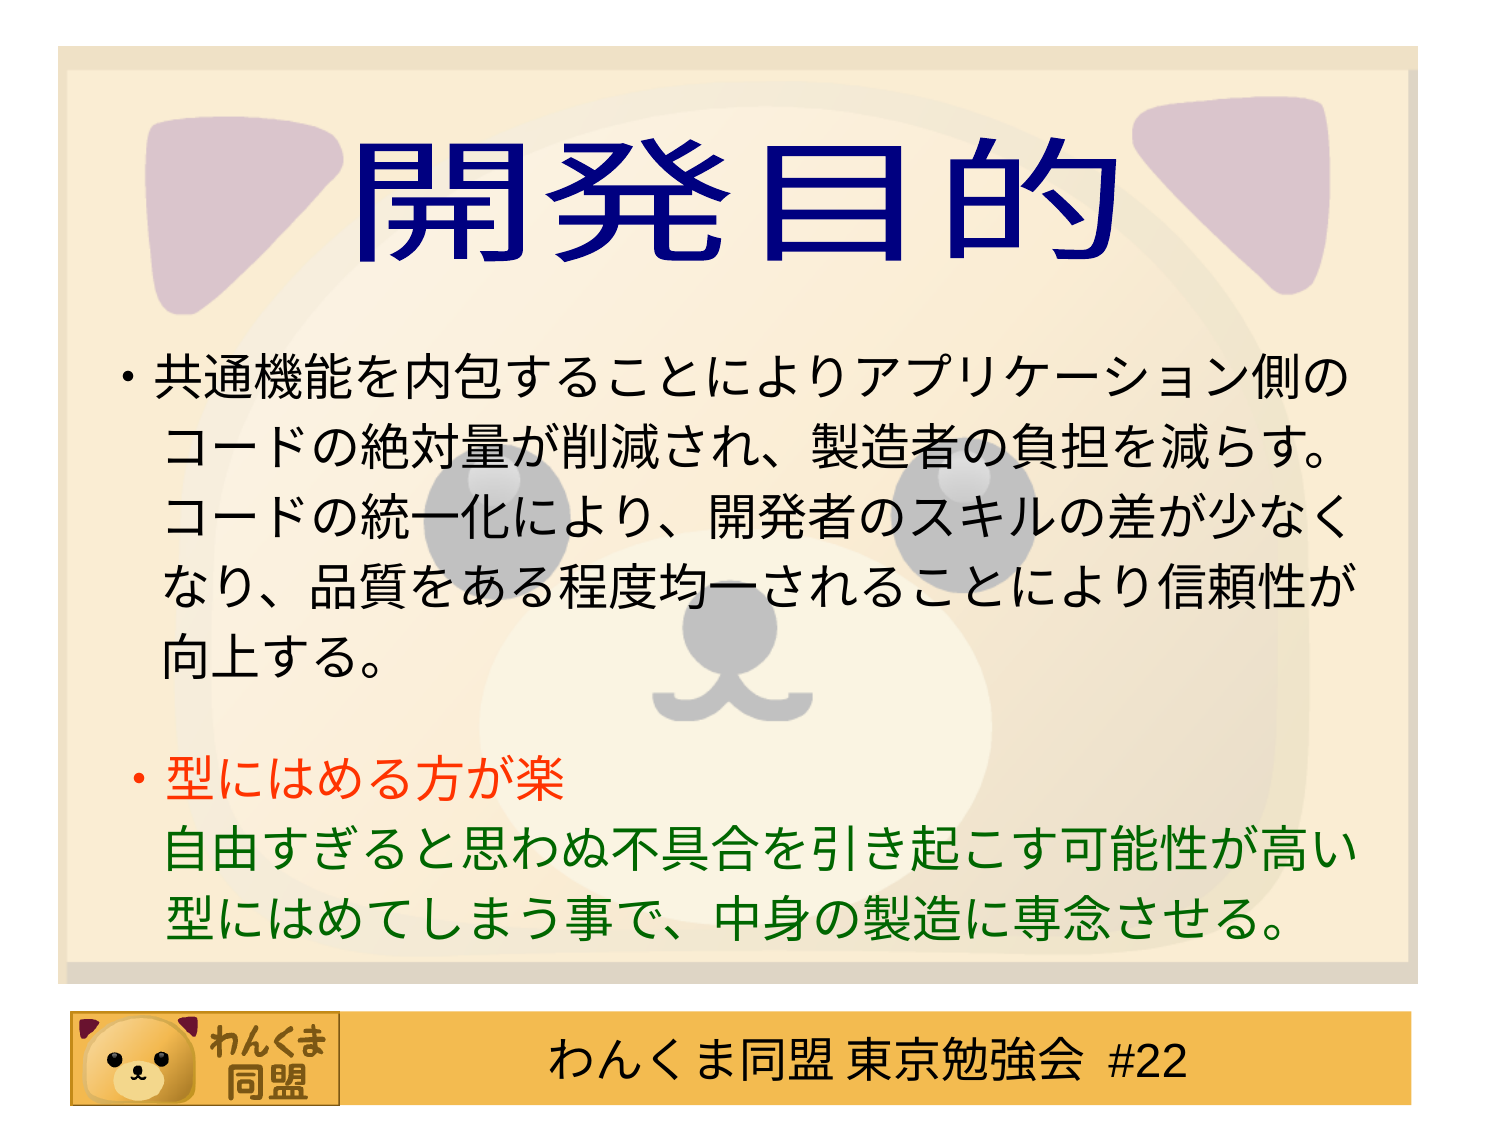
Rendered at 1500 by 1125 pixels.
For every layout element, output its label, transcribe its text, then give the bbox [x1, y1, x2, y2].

picture [70, 1011, 340, 1106]
text_box ・型にはめる方が楽 自由すぎると思わぬ不具合を引き起こす可能性が高い 型にはめてしまう事で、中身の製造に専念させる。 [100, 739, 1412, 965]
text_box ・共通機能を内包することによりアプリケーション側の コードの絶対量が削減され、製造者の負担を減らす。 コードの統一化により、開発者のスキルの差が少なく なり、品質をある程度均一されることにより信頼性が 向上する。 [88, 338, 1400, 717]
picture [58, 46, 1418, 984]
